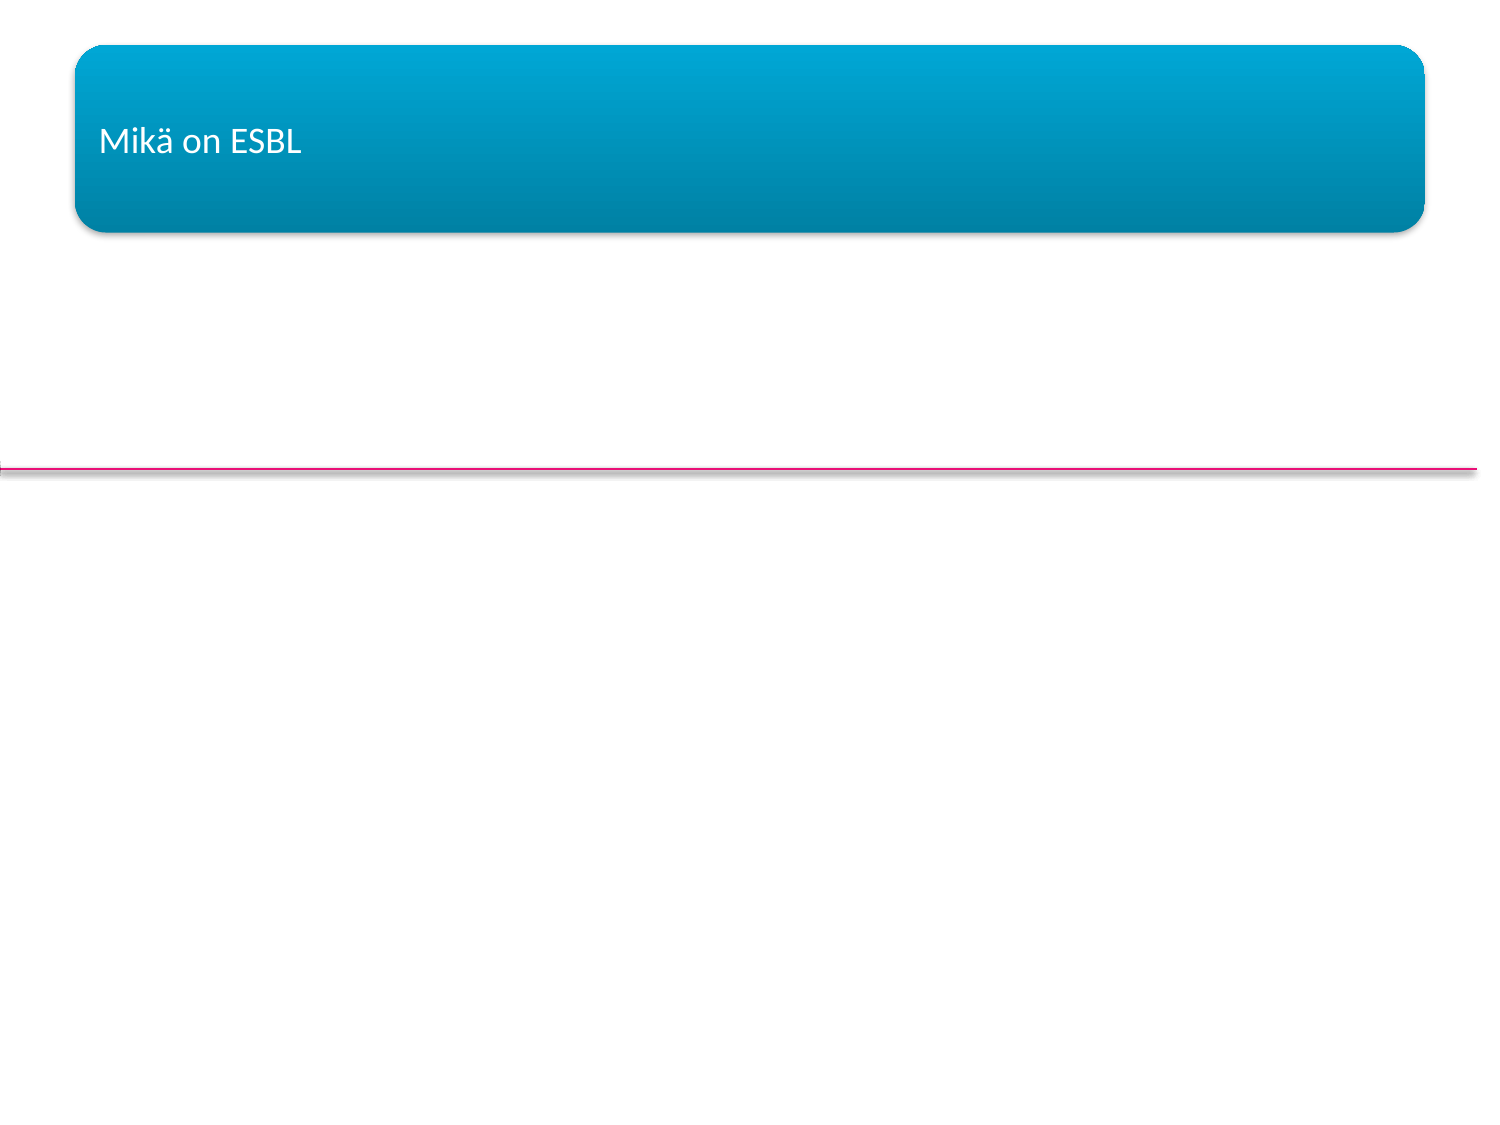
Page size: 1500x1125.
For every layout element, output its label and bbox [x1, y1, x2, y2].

text_box [74, 44, 1426, 233]
list [0, 262, 1477, 1091]
